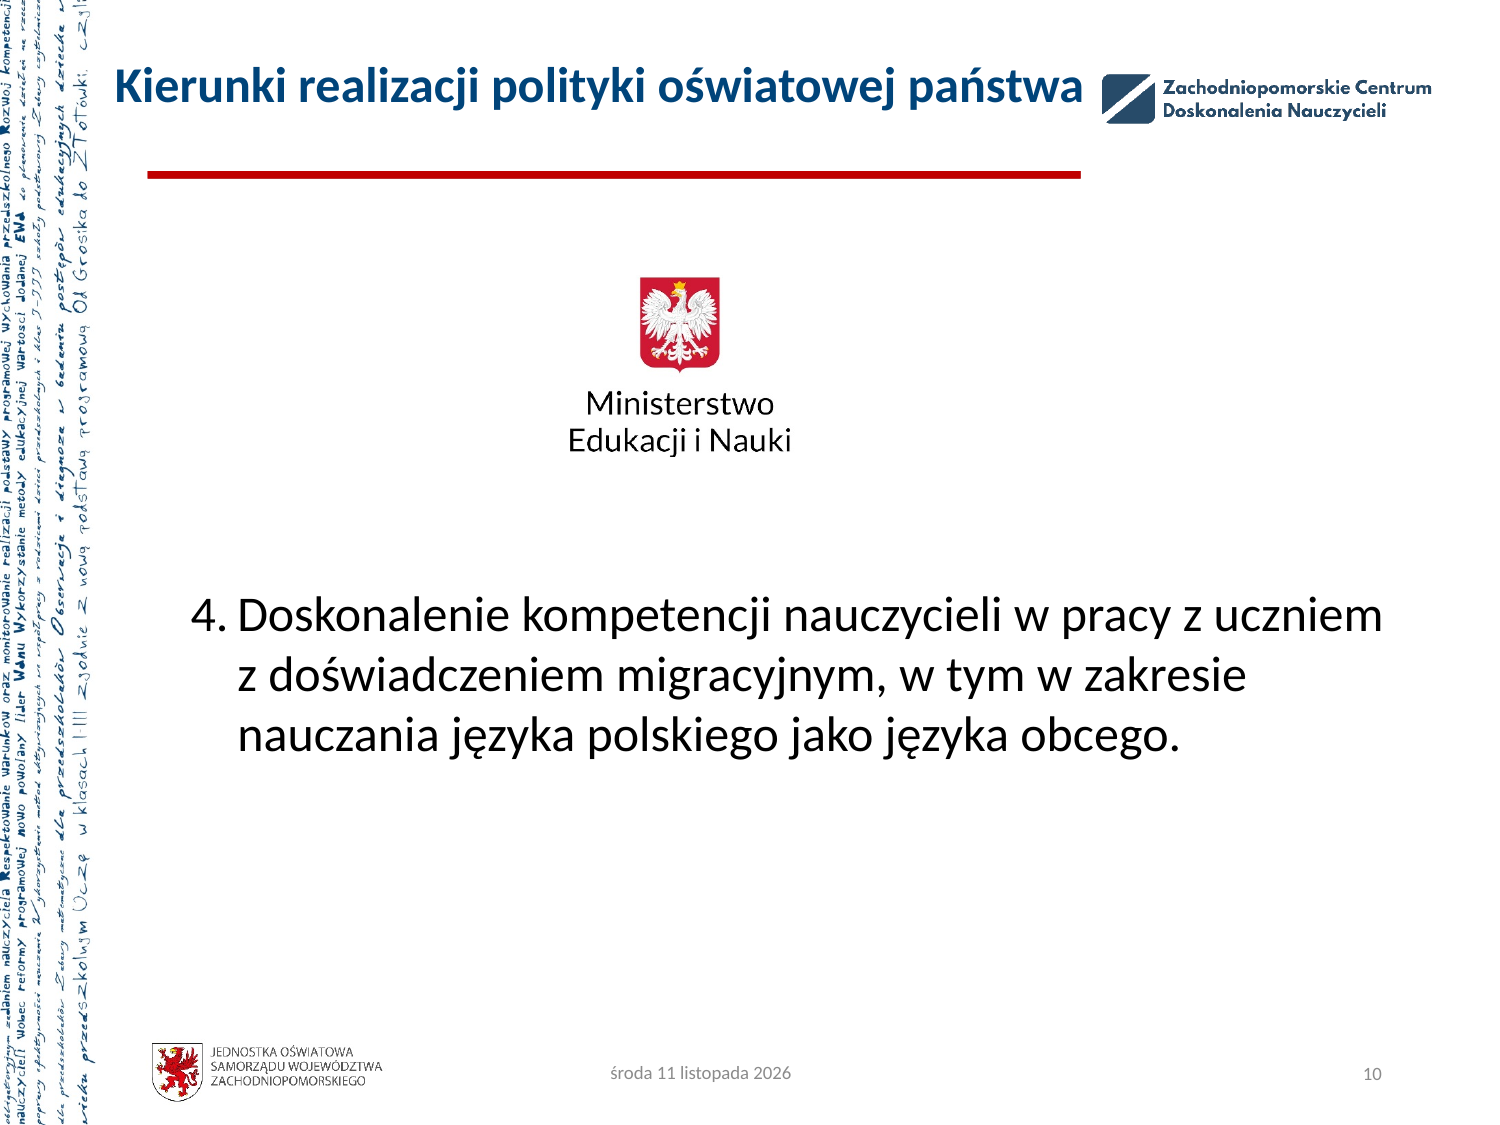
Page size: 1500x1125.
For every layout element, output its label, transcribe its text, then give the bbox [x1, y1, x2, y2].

picture [1140, 48, 1460, 149]
picture [135, 1027, 393, 1117]
slide_number czwartek, 5 października 2023 [532, 1041, 870, 1102]
text_box Doskonalenie kompetencji nauczycieli w pracy z uczniem z doświadczeniem migracyjnym, w tym w zakresie nauczania języka polskiego jako języka obcego. [147, 574, 1459, 769]
picture [0, 0, 96, 1125]
slide_number 10 [1059, 1042, 1397, 1103]
picture [526, 275, 833, 457]
title Kierunki realizacji polityki oświatowej państwa [100, 45, 1140, 149]
